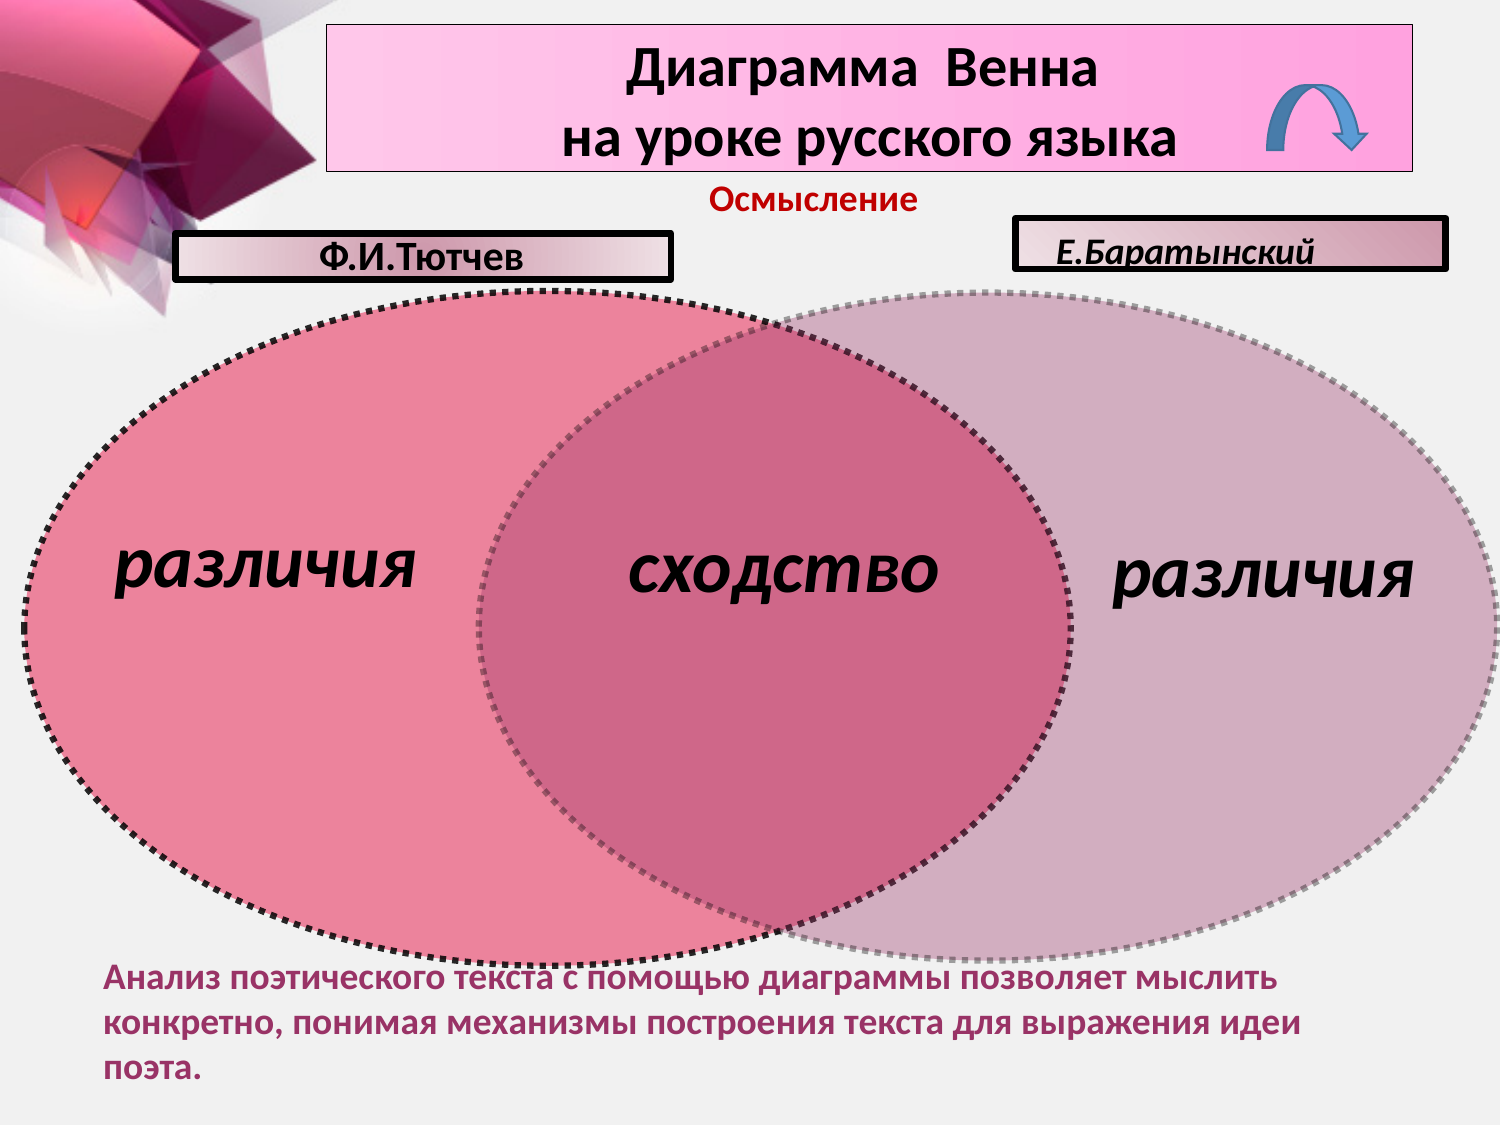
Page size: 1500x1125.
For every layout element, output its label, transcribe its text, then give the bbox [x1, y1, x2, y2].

text_box Ф.И.Тютчев [251, 221, 583, 287]
text_box Диаграмма Венна на уроке русского языка [326, 24, 1413, 172]
text_box Е.Баратынский [1032, 219, 1455, 280]
text_box [175, 233, 251, 280]
text_box [24, 290, 778, 944]
text_box [478, 292, 1498, 944]
text_box Осмысление [675, 167, 953, 227]
text_box [583, 233, 672, 280]
picture [0, 0, 1500, 1125]
text_box различия [1086, 515, 1441, 620]
text_box Анализ поэтического текста с помощью диаграммы позволяет мыслить конкретно, понимая механизмы построения текста для выражения идеи поэта. [88, 944, 1421, 1125]
text_box [1015, 217, 1446, 270]
text_box сходство [579, 510, 990, 615]
text_box [1266, 84, 1369, 152]
picture [737, 932, 824, 944]
text_box различия [88, 505, 443, 611]
